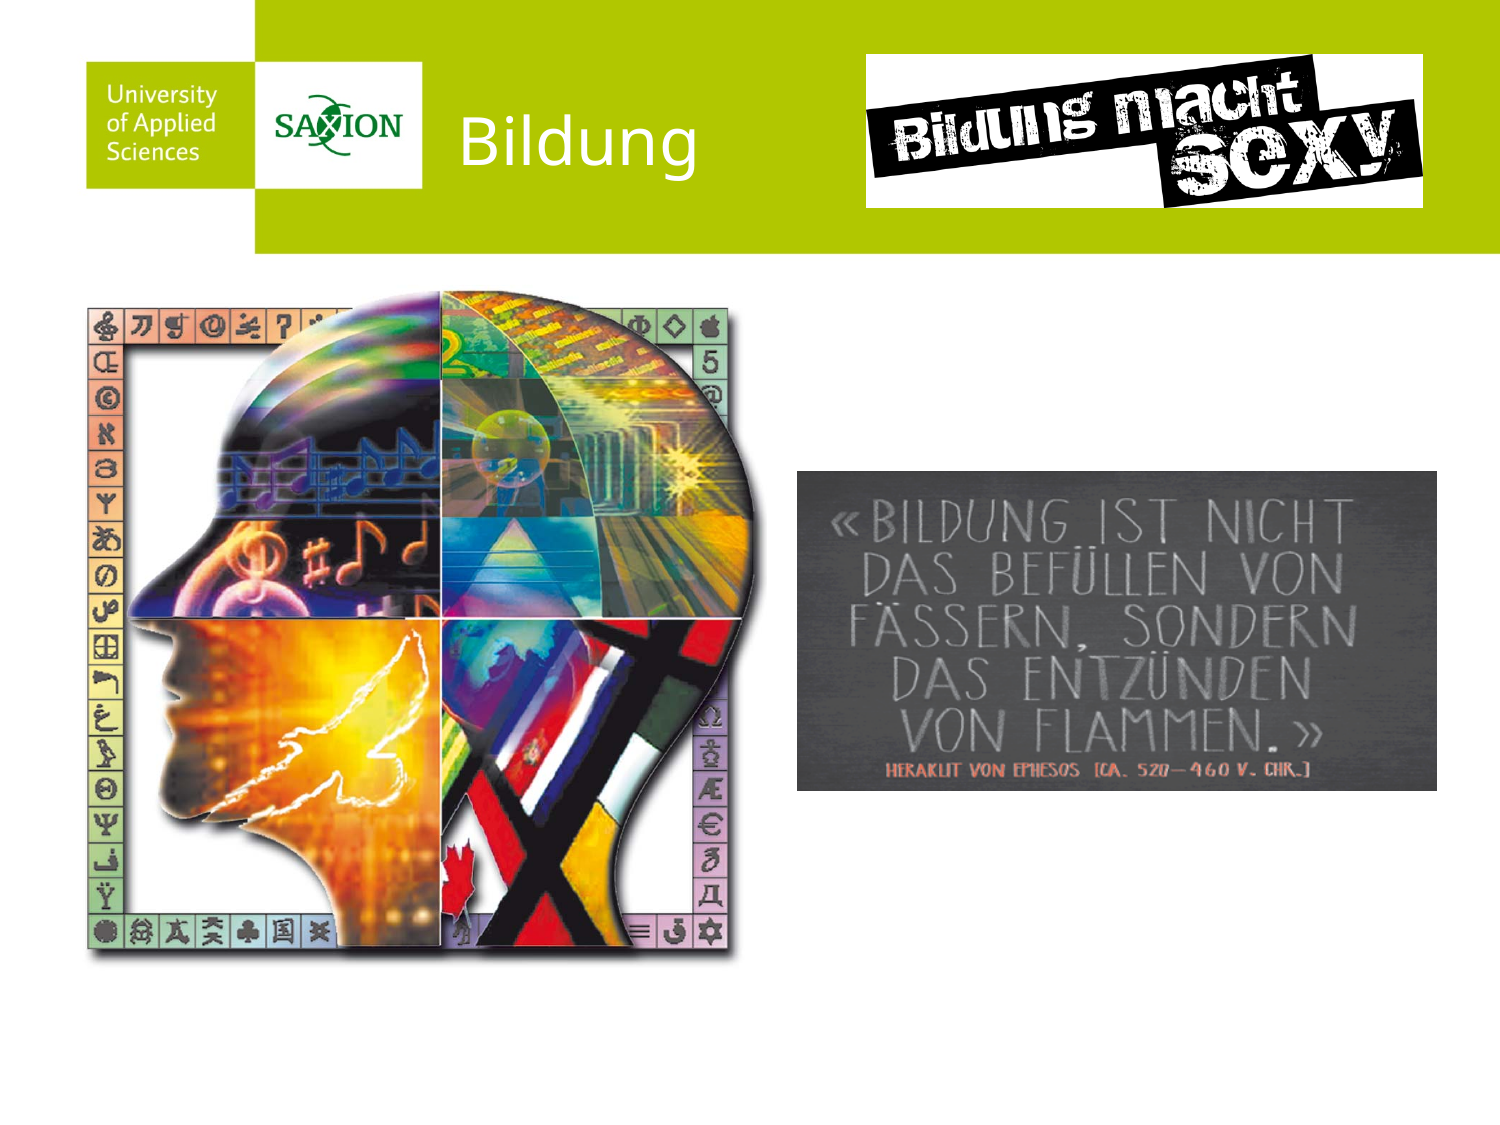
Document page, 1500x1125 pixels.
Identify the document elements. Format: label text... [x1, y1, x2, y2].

title Bildung [442, 45, 1425, 233]
picture [0, 0, 1500, 1008]
